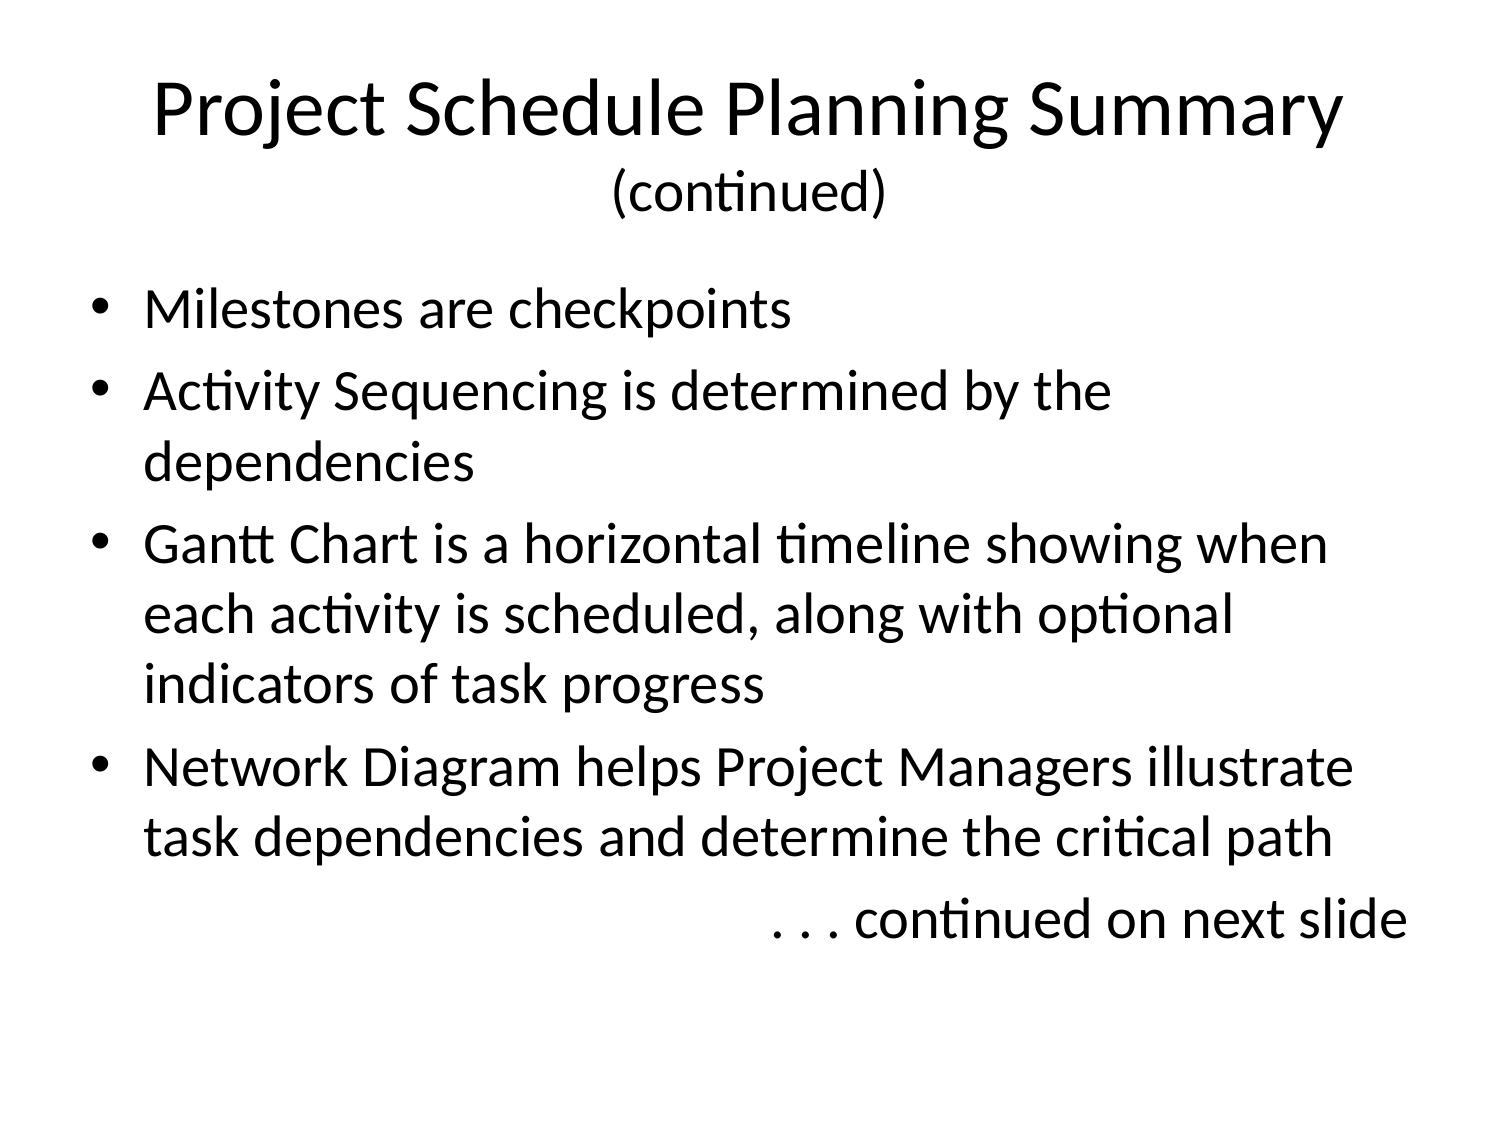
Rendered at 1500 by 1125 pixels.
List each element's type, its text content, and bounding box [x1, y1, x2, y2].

list Milestones are checkpoints Activity Sequencing is determined by the dependencies Gantt Chart is a horizontal timeline showing when each activity is scheduled, along with optional indicators of task progress Network Diagram helps Project Managers illustrate task dependencies and determine the critical path . . . continued on next slide [75, 262, 1425, 963]
title Project Schedule Planning Summary (continued) [75, 45, 1425, 233]
